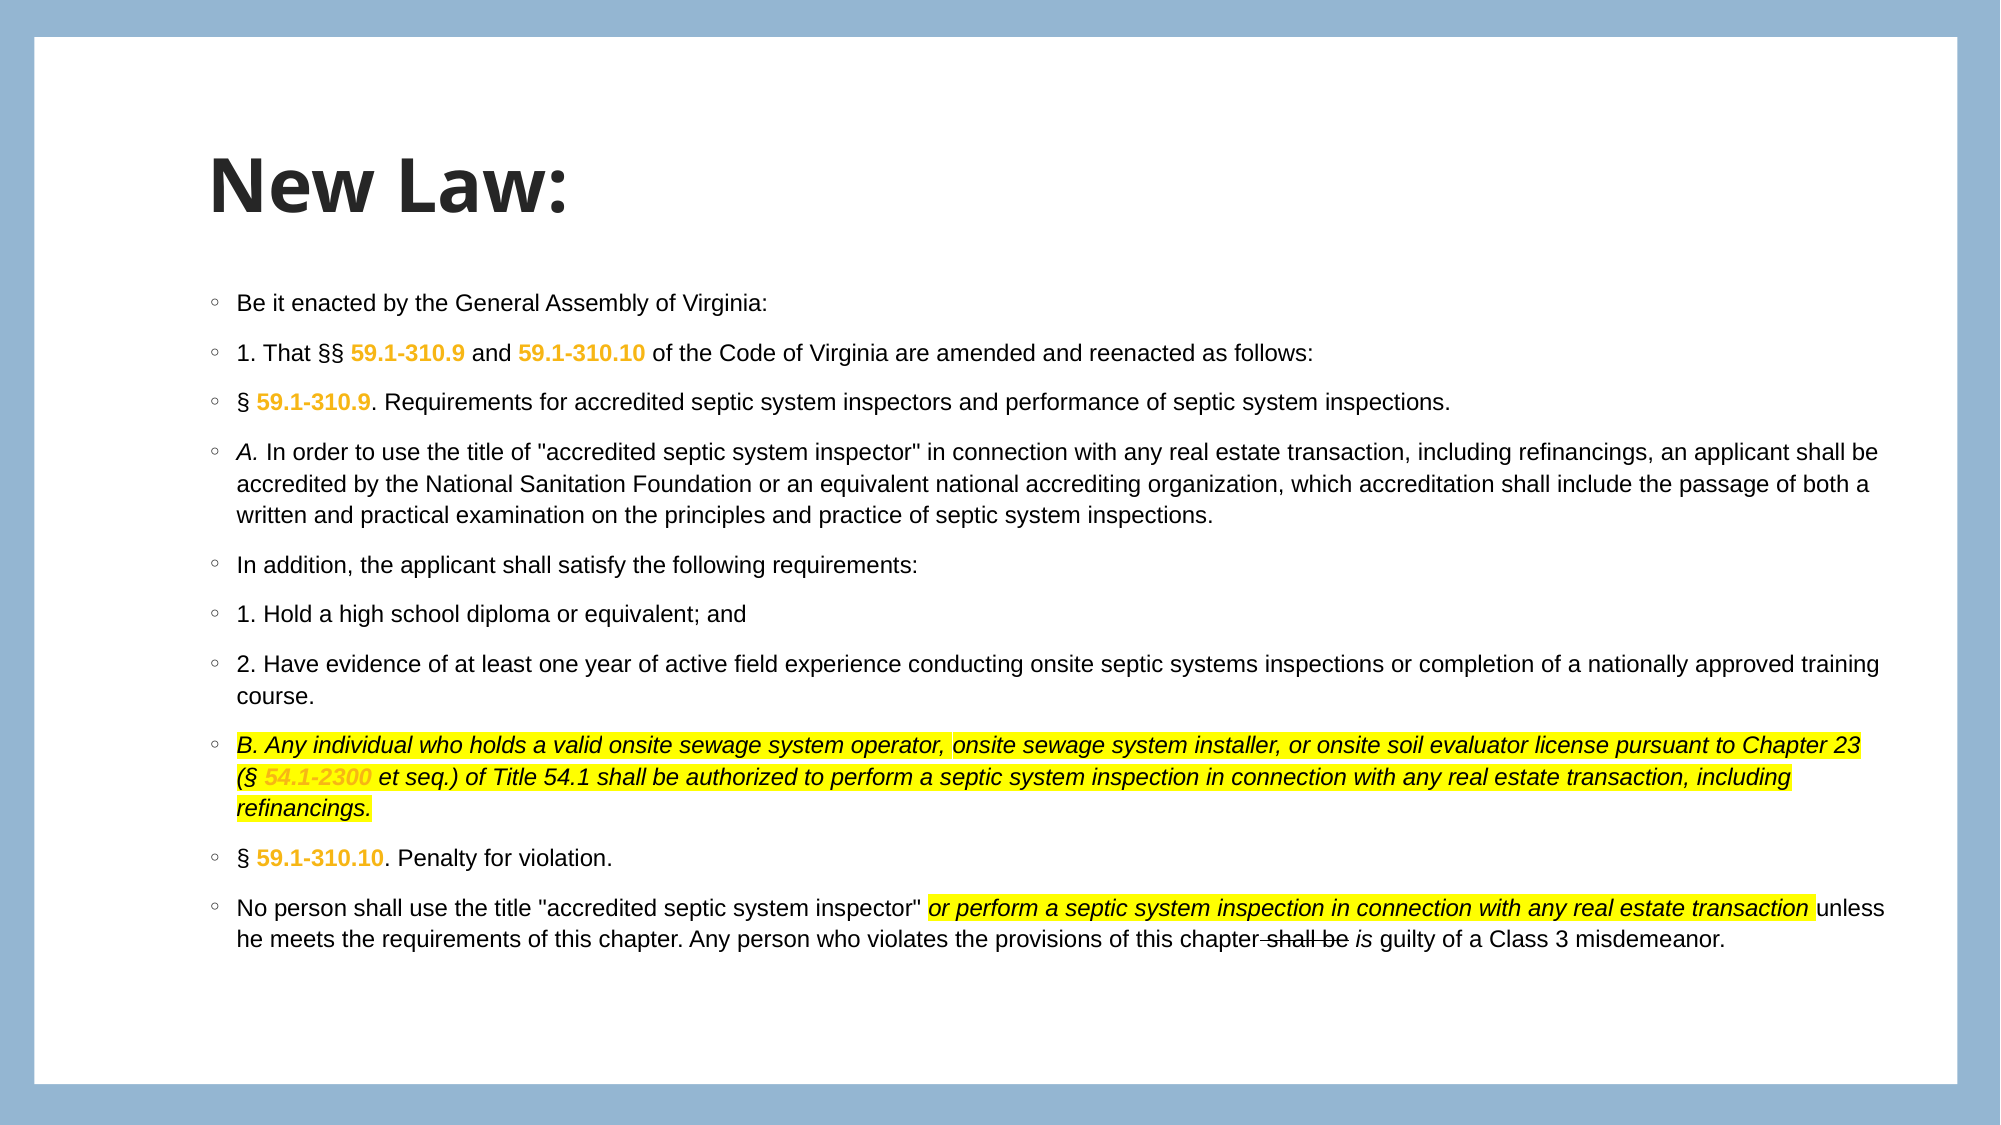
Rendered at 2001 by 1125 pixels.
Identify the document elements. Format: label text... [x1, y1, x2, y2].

list Be it enacted by the General Assembly of Virginia: 1. That §§ 59.1-310.9 and 59.1-310.10 of the Code of Virginia are amended and reenacted as follows: § 59.1-310.9. Requirements for accredited septic system inspectors and performance of septic system inspections. A. In order to use the title of "accredited septic system inspector" in connection with any real estate transaction, including refinancings, an applicant shall be accredited by the National Sanitation Foundation or an equivalent national accrediting organization, which accreditation shall include the passage of both a written and practical examination on the principles and practice of septic system inspections. In addition, the applicant shall satisfy the following requirements: 1. Hold a high school diploma or equivalent; and 2. Have evidence of at least one year of active field experience conducting onsite septic systems inspections or completion of a nationally approved training course. B. Any individual who holds a valid onsite sewage system operator, onsite sewage system installer, or onsite soil evaluator license pursuant to Chapter 23 (§ 54.1-2300 et seq.) of Title 54.1 shall be authorized to perform a septic system inspection in connection with any real estate transaction, including refinancings. § 59.1-310.10. Penalty for violation. No person shall use the title "accredited septic system inspector" or perform a septic system inspection in connection with any real estate transaction unless he meets the requirements of this chapter. Any person who violates the provisions of this chapter shall be is guilty of a Class 3 misdemeanor. [192, 277, 1909, 989]
text_box [34, 37, 1958, 1085]
title New Law: [192, 63, 1800, 277]
text_box [0, 0, 2000, 1125]
